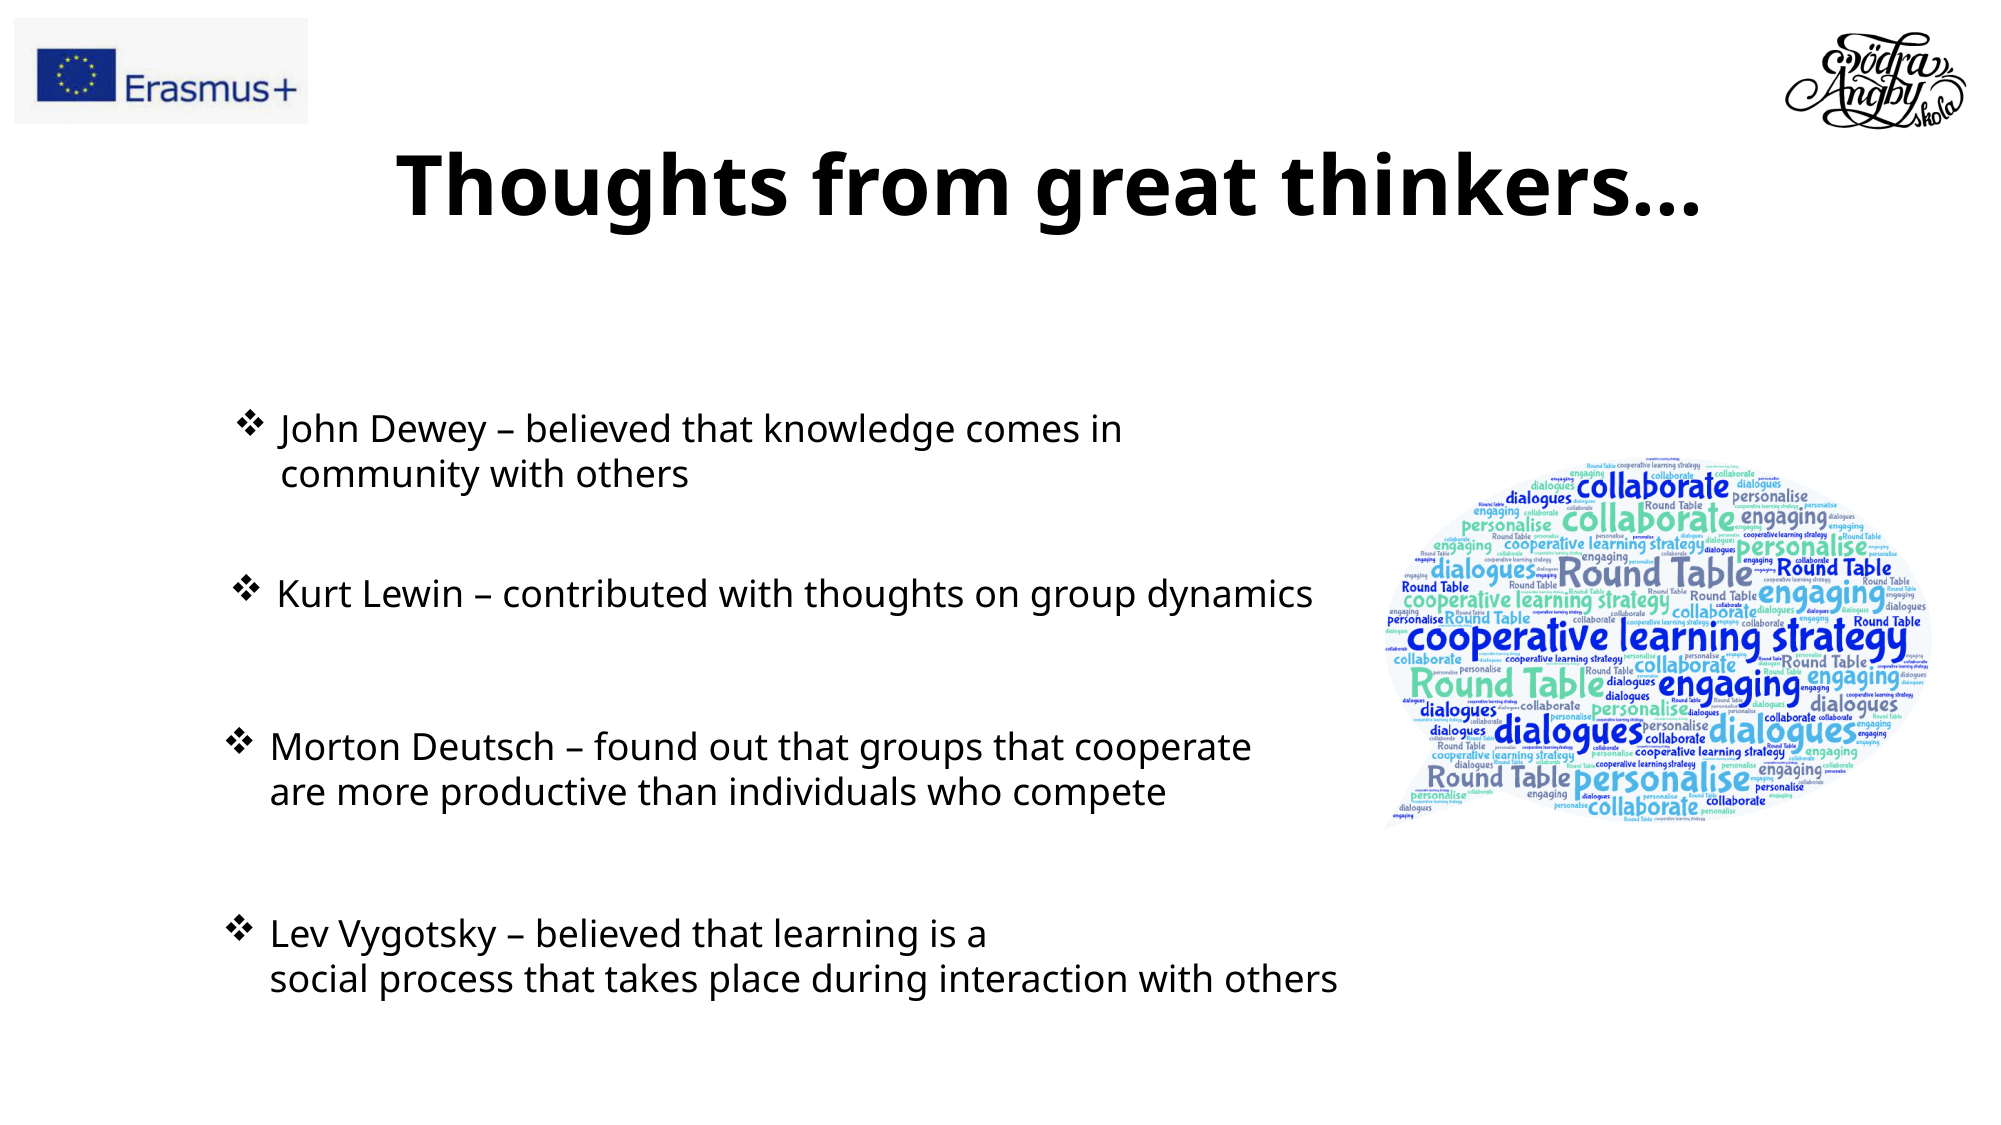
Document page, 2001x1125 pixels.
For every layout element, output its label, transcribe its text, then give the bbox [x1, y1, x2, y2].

text_box Morton Deutsch – found out that groups that cooperate are more productive than individuals who compete [207, 715, 1340, 821]
text_box John Dewey – believed that knowledge comes in community with others [143, 352, 1242, 548]
text_box Thoughts from great thinkers... [380, 124, 1740, 239]
picture [1776, 12, 1978, 147]
text_box Thoughts from great thinkers...​ [193, 135, 1807, 353]
text_box Lev Vygotsky – believed that learning is a social process that takes place during interaction with others [207, 902, 1406, 1008]
text_box Kurt Lewin – contributed with thoughts on group dynamics [214, 562, 1340, 623]
picture [1340, 434, 1952, 867]
picture [14, 18, 308, 124]
